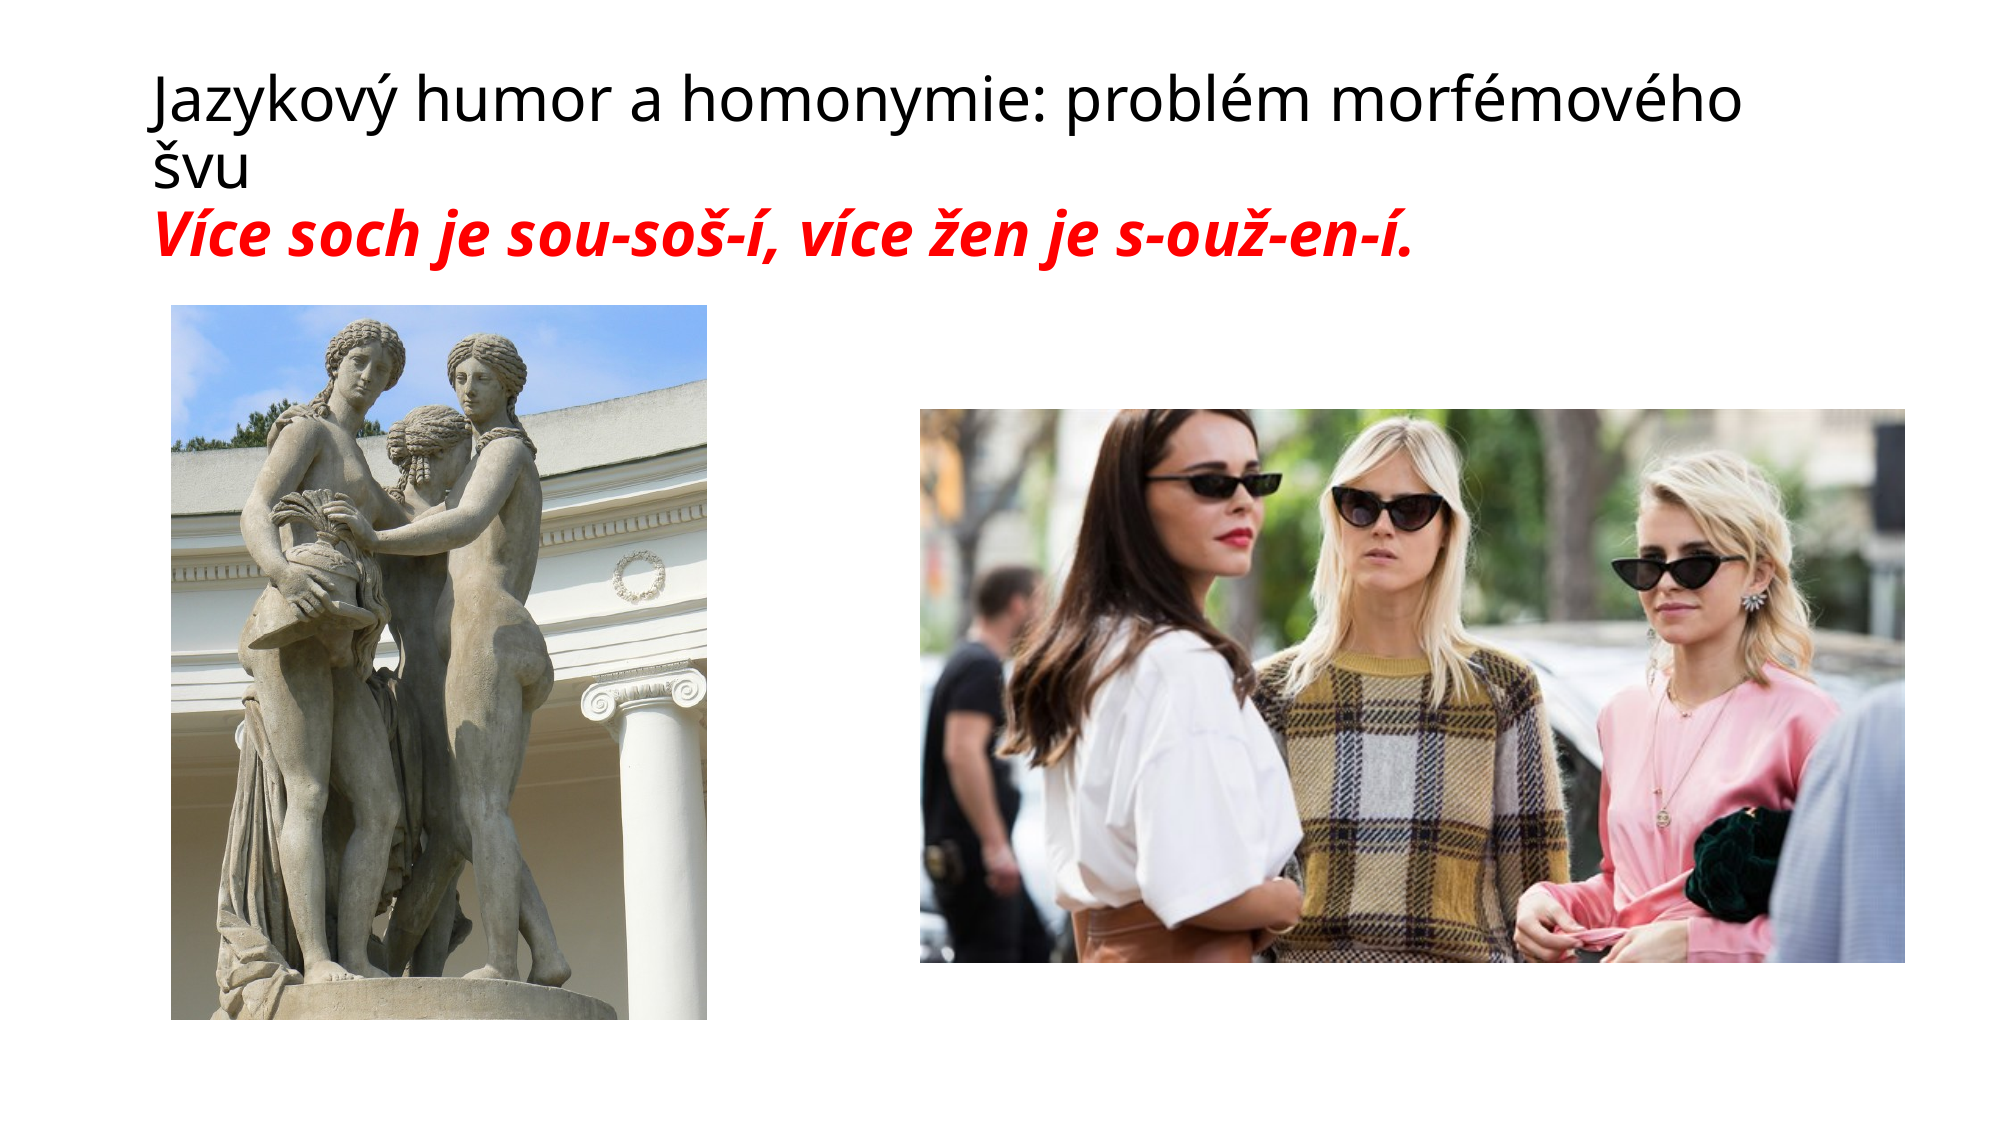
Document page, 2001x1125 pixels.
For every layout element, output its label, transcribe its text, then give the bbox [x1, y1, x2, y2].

picture [920, 409, 1905, 963]
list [171, 305, 707, 1020]
title Jazykový humor a homonymie: problém morfémového švu Více soch je sou-soš-í, více žen je s-ouž-en-í. [137, 59, 1863, 278]
